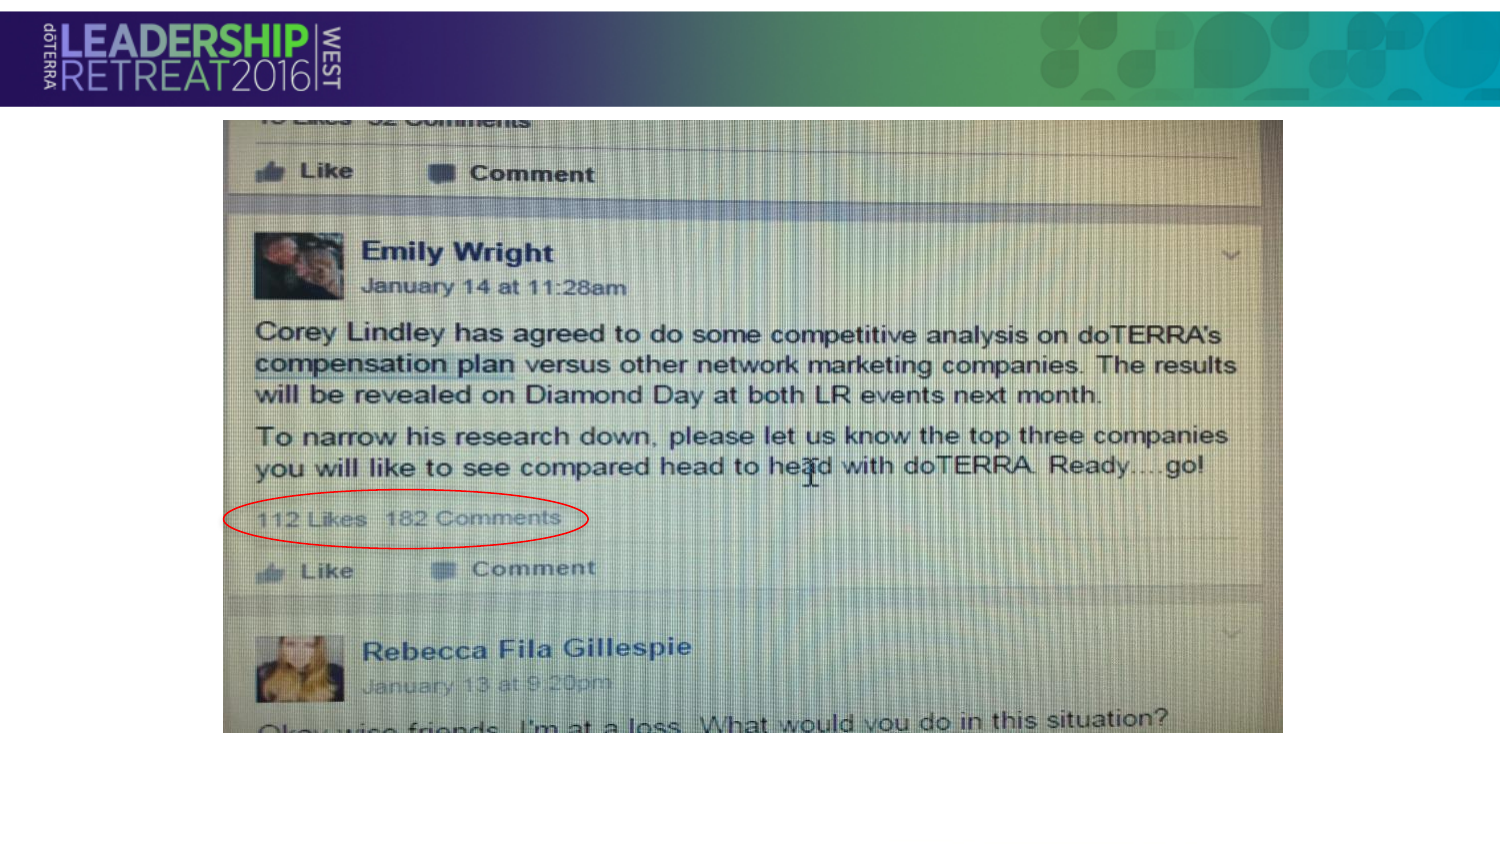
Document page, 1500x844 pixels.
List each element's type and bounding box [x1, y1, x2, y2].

list [223, 120, 1283, 734]
picture [0, 1, 1500, 844]
